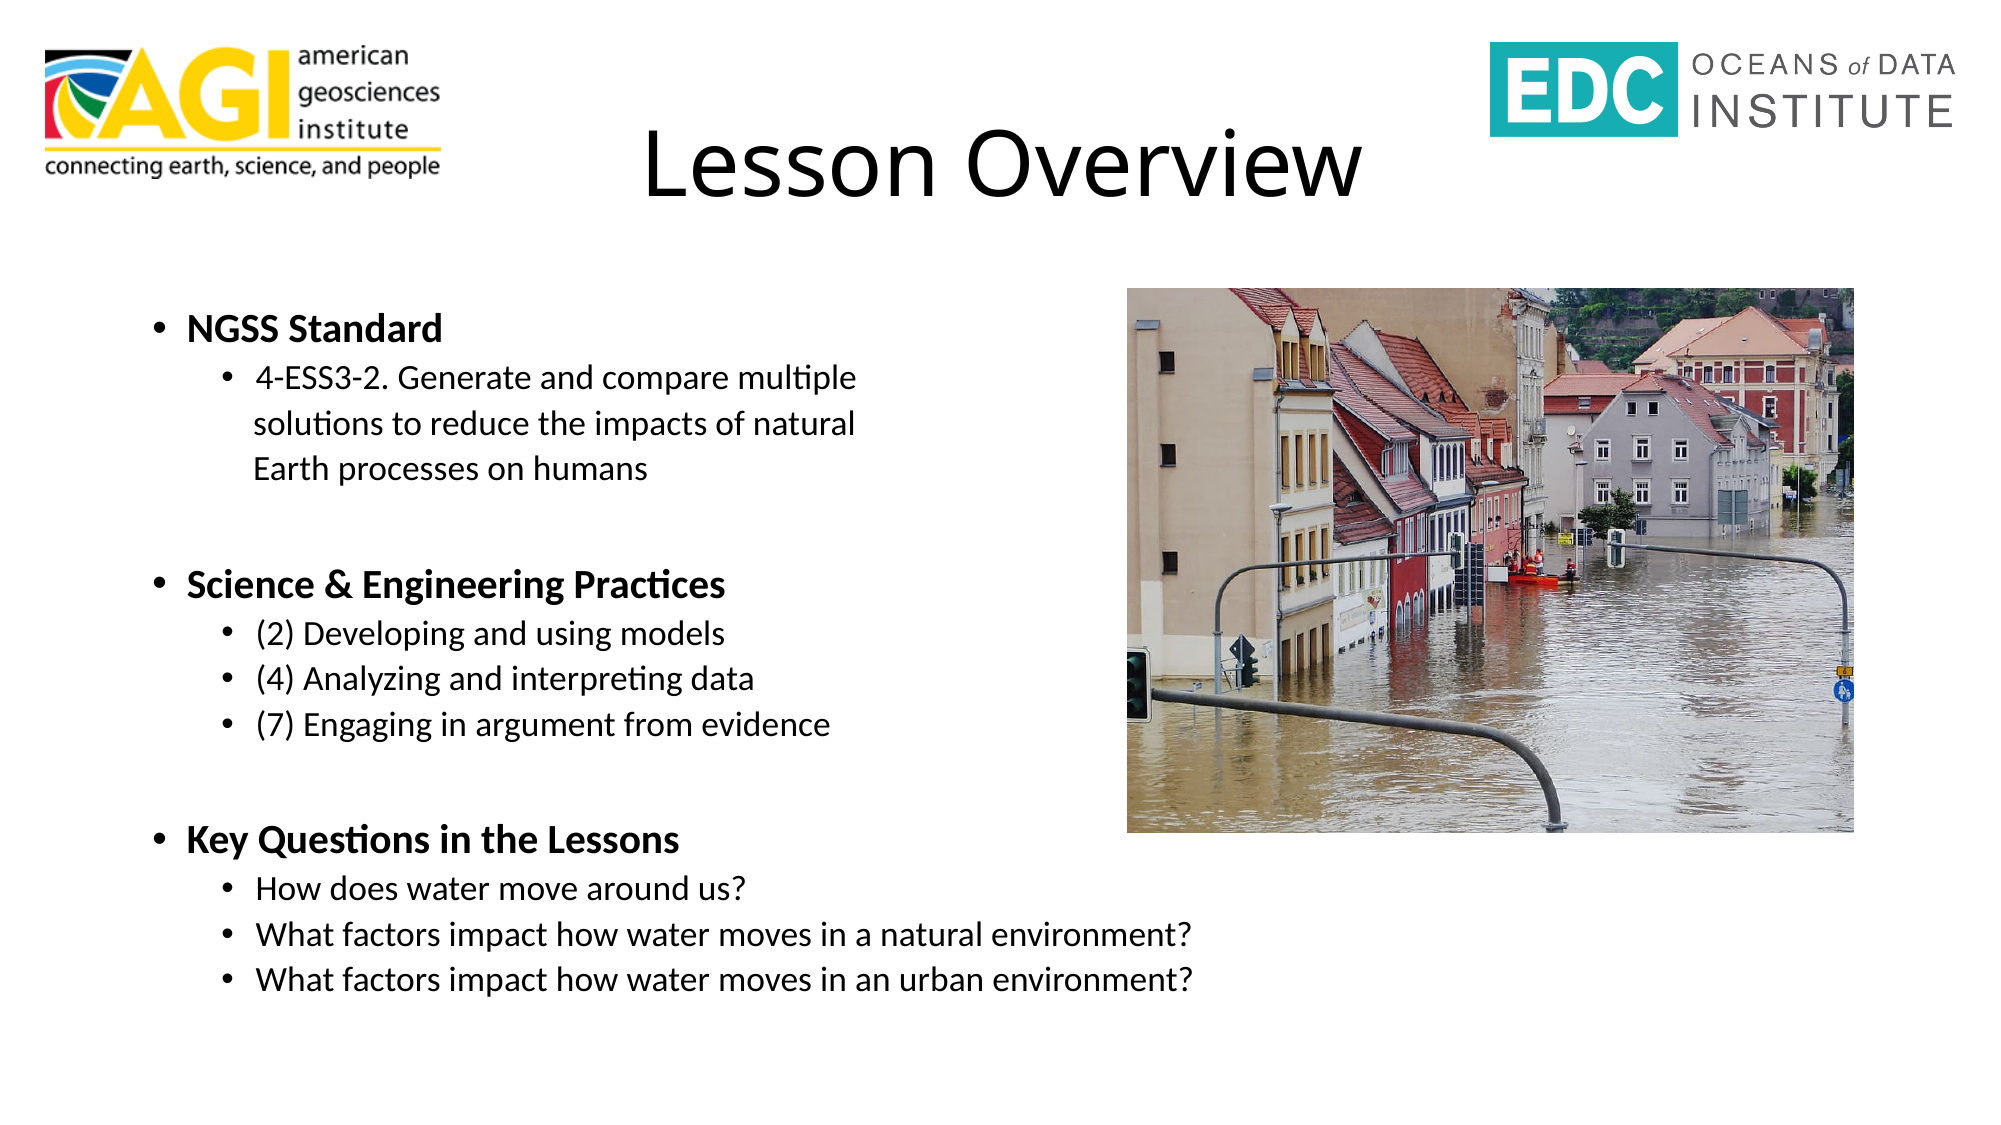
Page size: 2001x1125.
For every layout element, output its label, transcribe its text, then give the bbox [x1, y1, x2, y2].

picture [1490, 42, 1955, 137]
text_box [888, 283, 1774, 998]
list NGSS Standard 4-ESS3-2. Generate and compare multiple solutions to reduce the impacts of natural Earth processes on humans Science & Engineering Practices (2) Developing and using models (4) Analyzing and interpreting data (7) Engaging in argument from evidence Key Questions in the Lessons How does water move around us? What factors impact how water moves in a natural environment? What factors impact how water moves in an urban environment? [137, 299, 1863, 1014]
picture [45, 45, 441, 179]
title Lesson Overview [139, 58, 1865, 276]
picture [1127, 288, 1854, 833]
